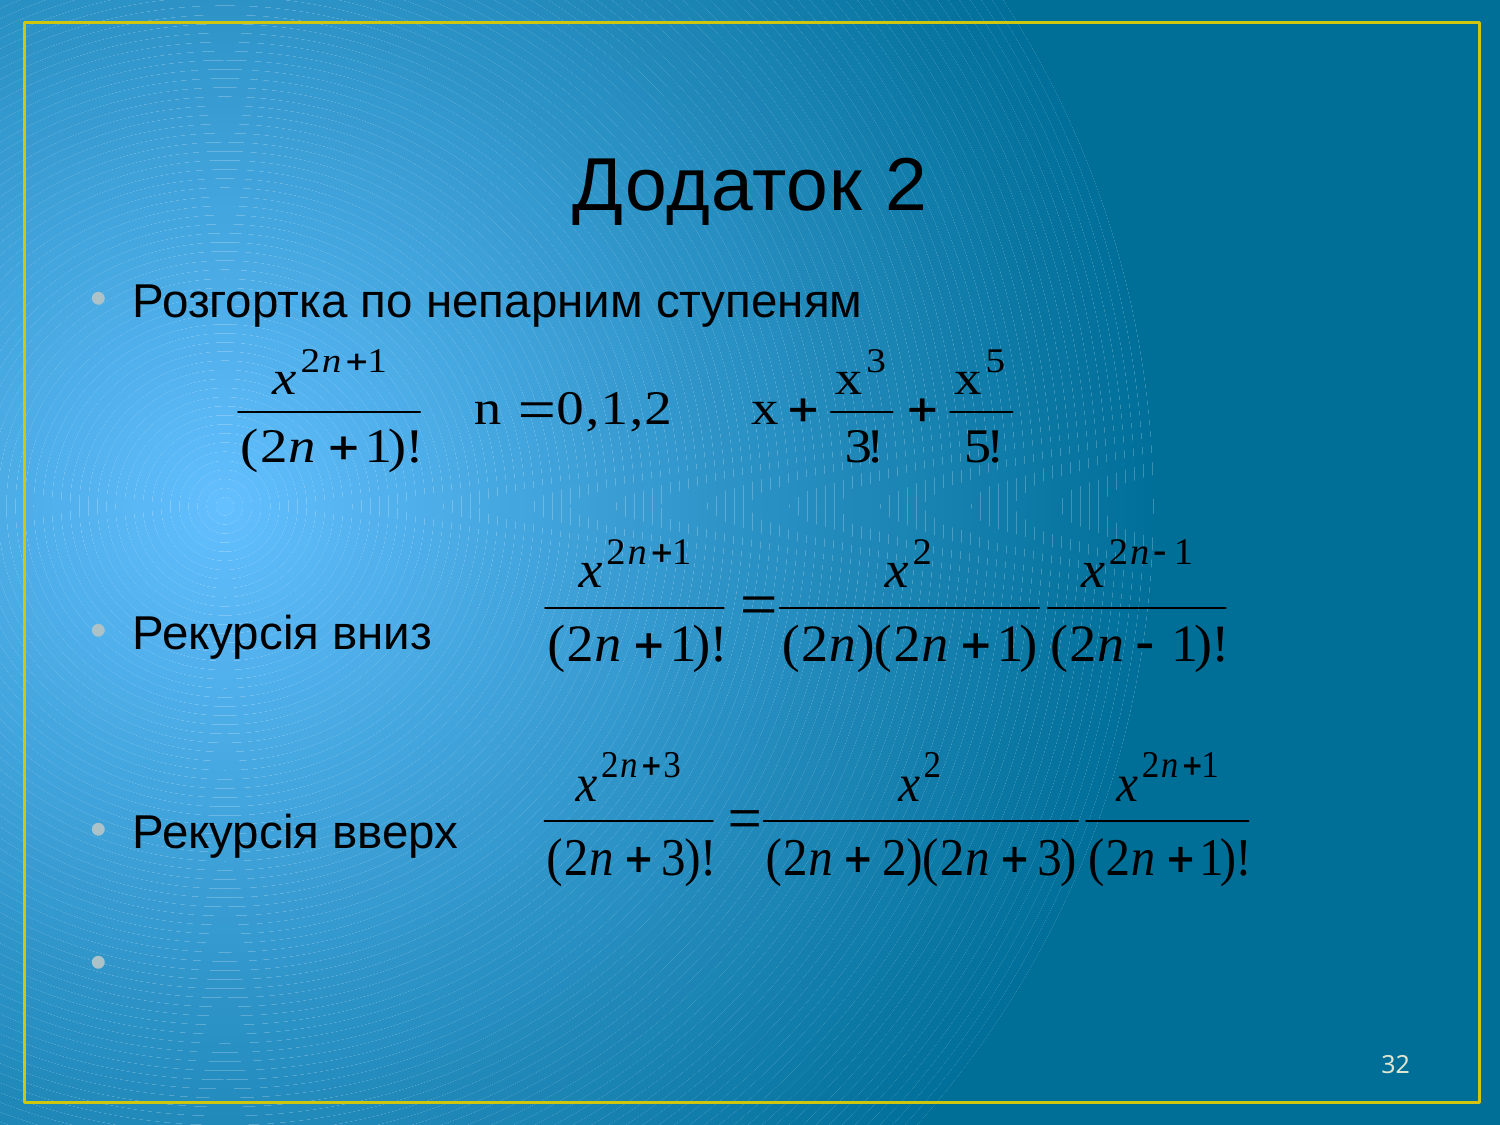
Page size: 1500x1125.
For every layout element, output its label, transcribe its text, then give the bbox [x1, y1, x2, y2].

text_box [229, 337, 1022, 480]
slide_number 32 [1074, 1035, 1425, 1096]
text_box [537, 739, 1259, 896]
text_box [537, 526, 1235, 681]
title Додаток 2 [75, 45, 1425, 233]
list Розгортка по непарним ступеням Рекурсія вниз Рекурсія вверх [75, 262, 1425, 1005]
